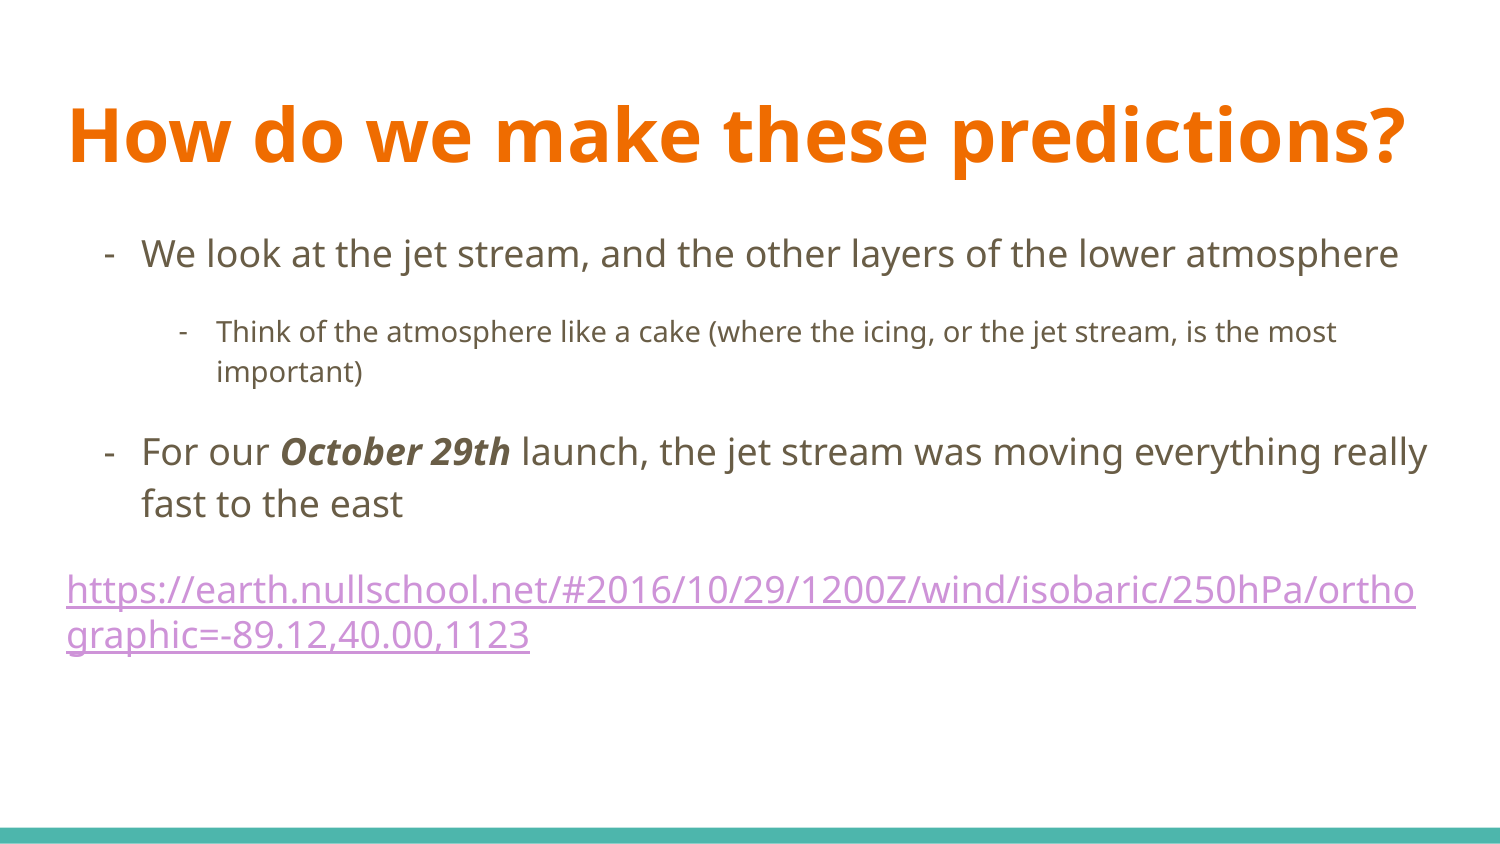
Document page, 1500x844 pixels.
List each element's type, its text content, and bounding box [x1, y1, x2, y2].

list We look at the jet stream, and the other layers of the lower atmosphere Think of the atmosphere like a cake (where the icing, or the jet stream, is the most important) For our October 29th launch, the jet stream was moving everything really fast to the east https://earth.nullschool.net/#2016/10/29/1200Z/wind/isobaric/250hPa/orthographic=-89.12,40.00,1123 [51, 207, 1449, 750]
title How do we make these predictions? [51, 72, 1449, 189]
